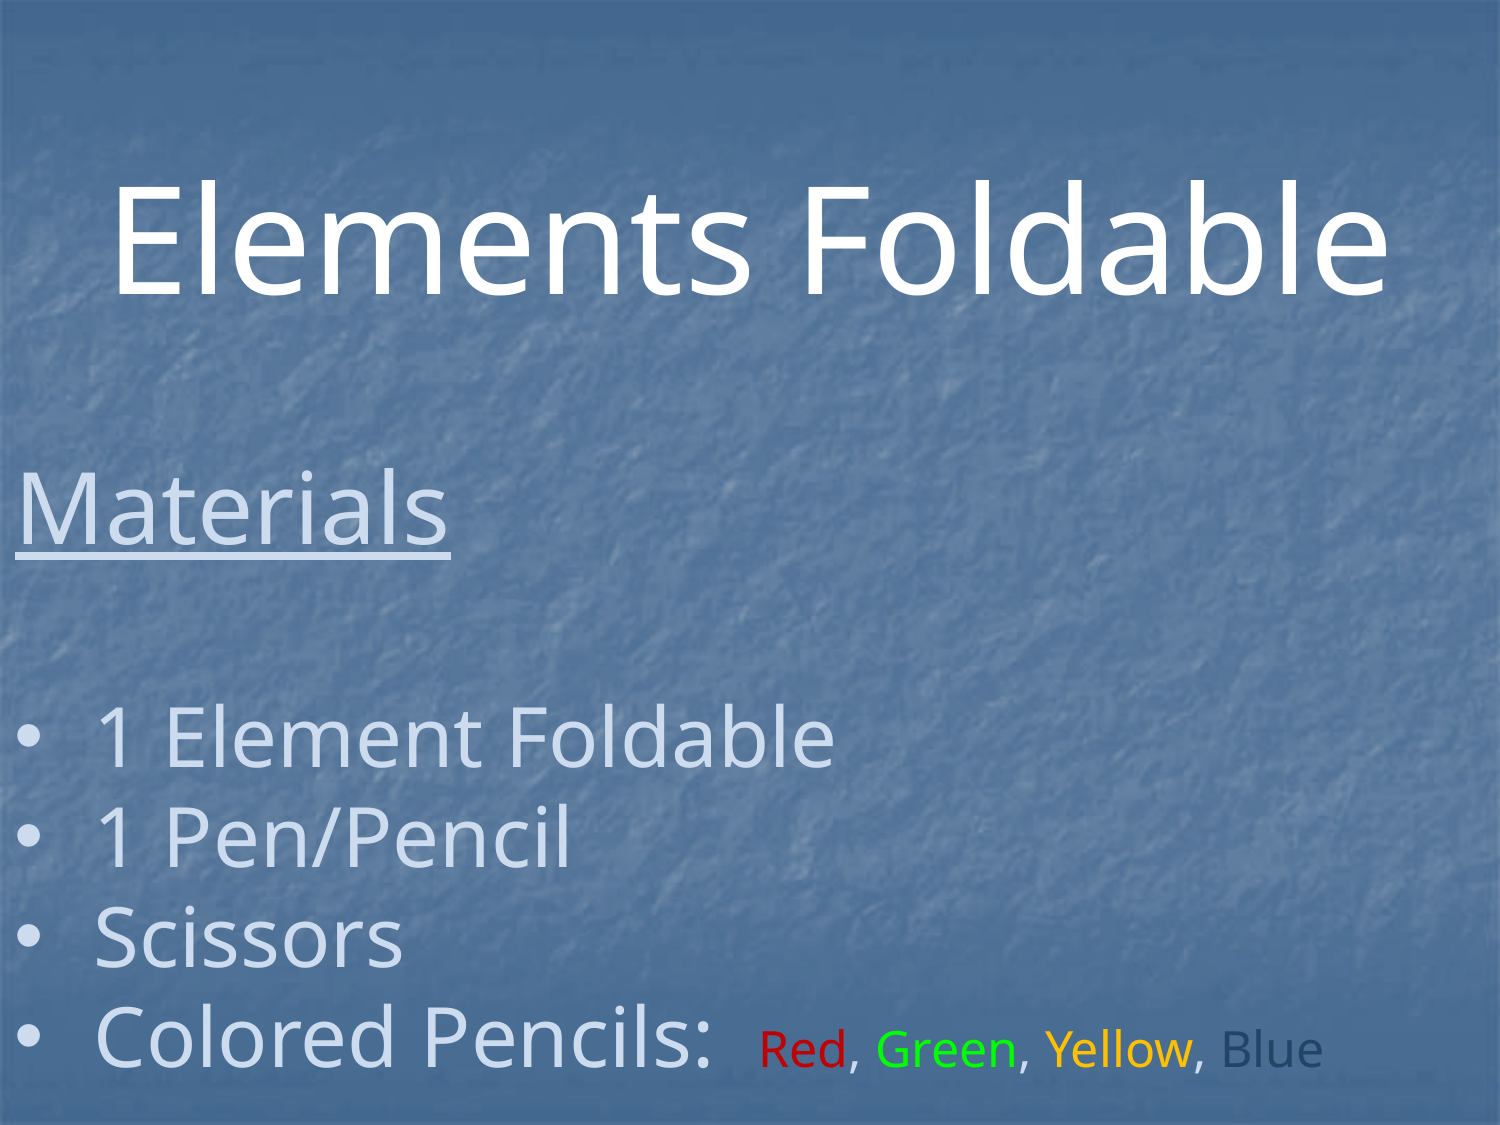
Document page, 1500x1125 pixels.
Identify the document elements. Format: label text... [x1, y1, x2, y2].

text_box Elements Foldable Materials 1 Element Foldable 1 Pen/Pencil Scissors Colored Pencils: Red, Green, Yellow, Blue [0, 137, 1500, 1092]
